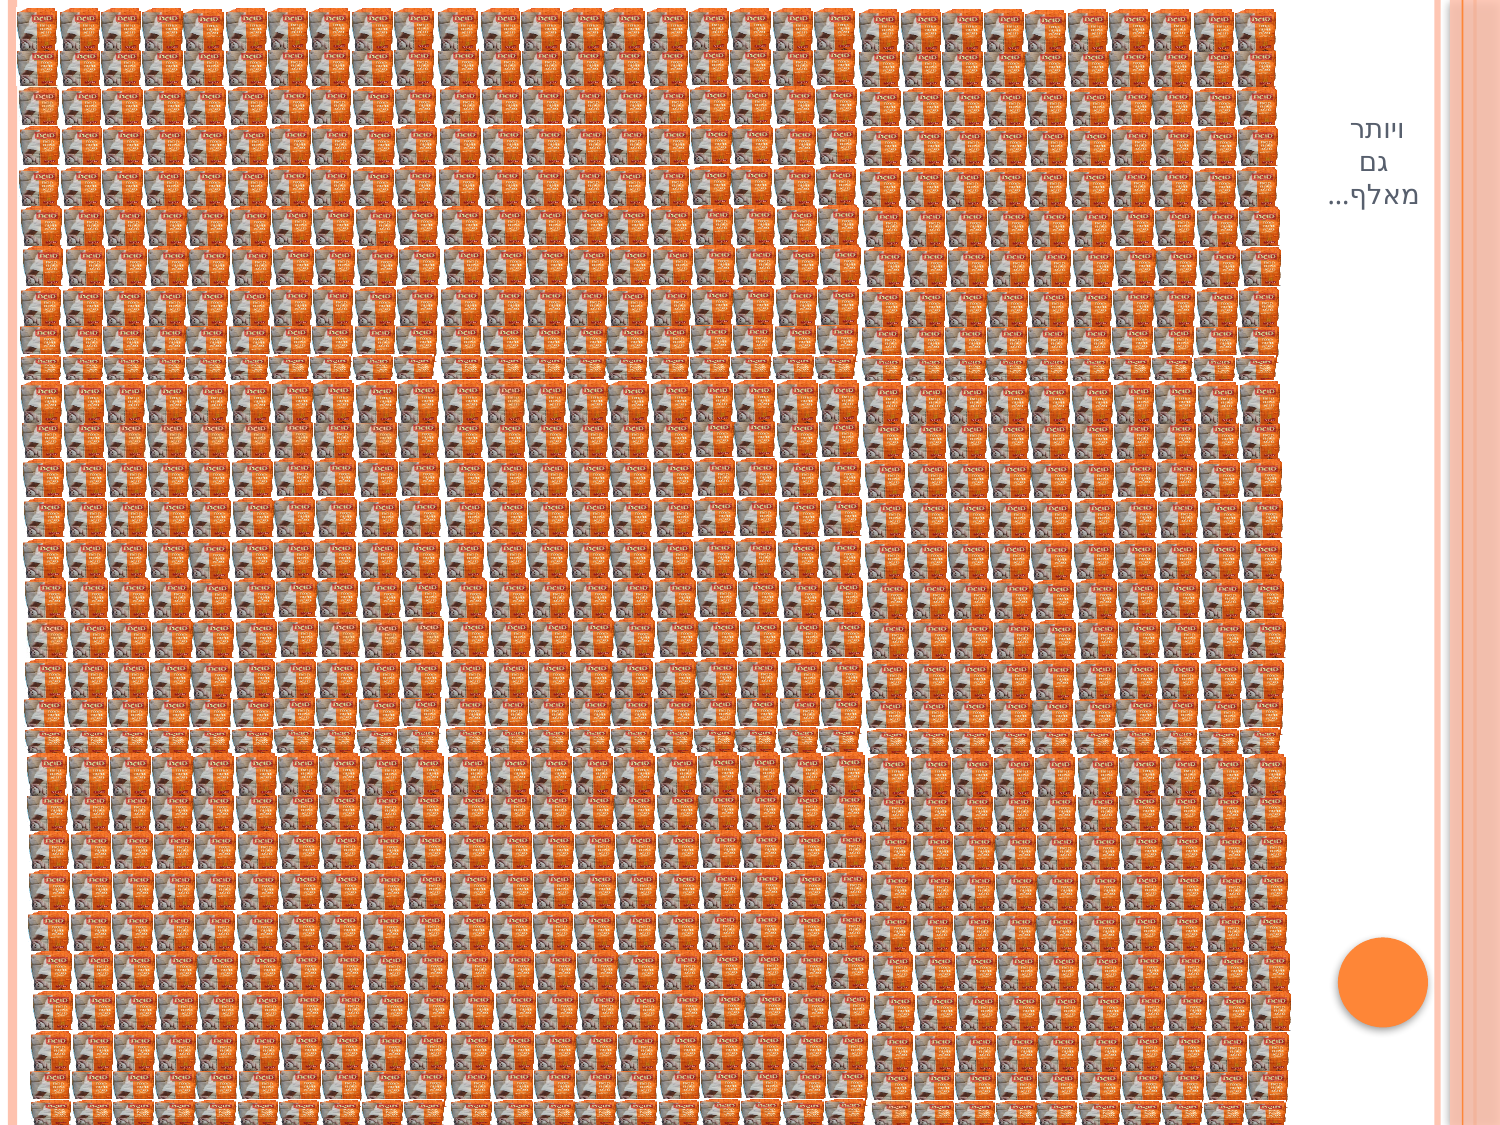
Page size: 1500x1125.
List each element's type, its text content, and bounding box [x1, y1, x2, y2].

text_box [15, 6, 1292, 1125]
title ויותר גם מאלף... [1296, 101, 1475, 218]
